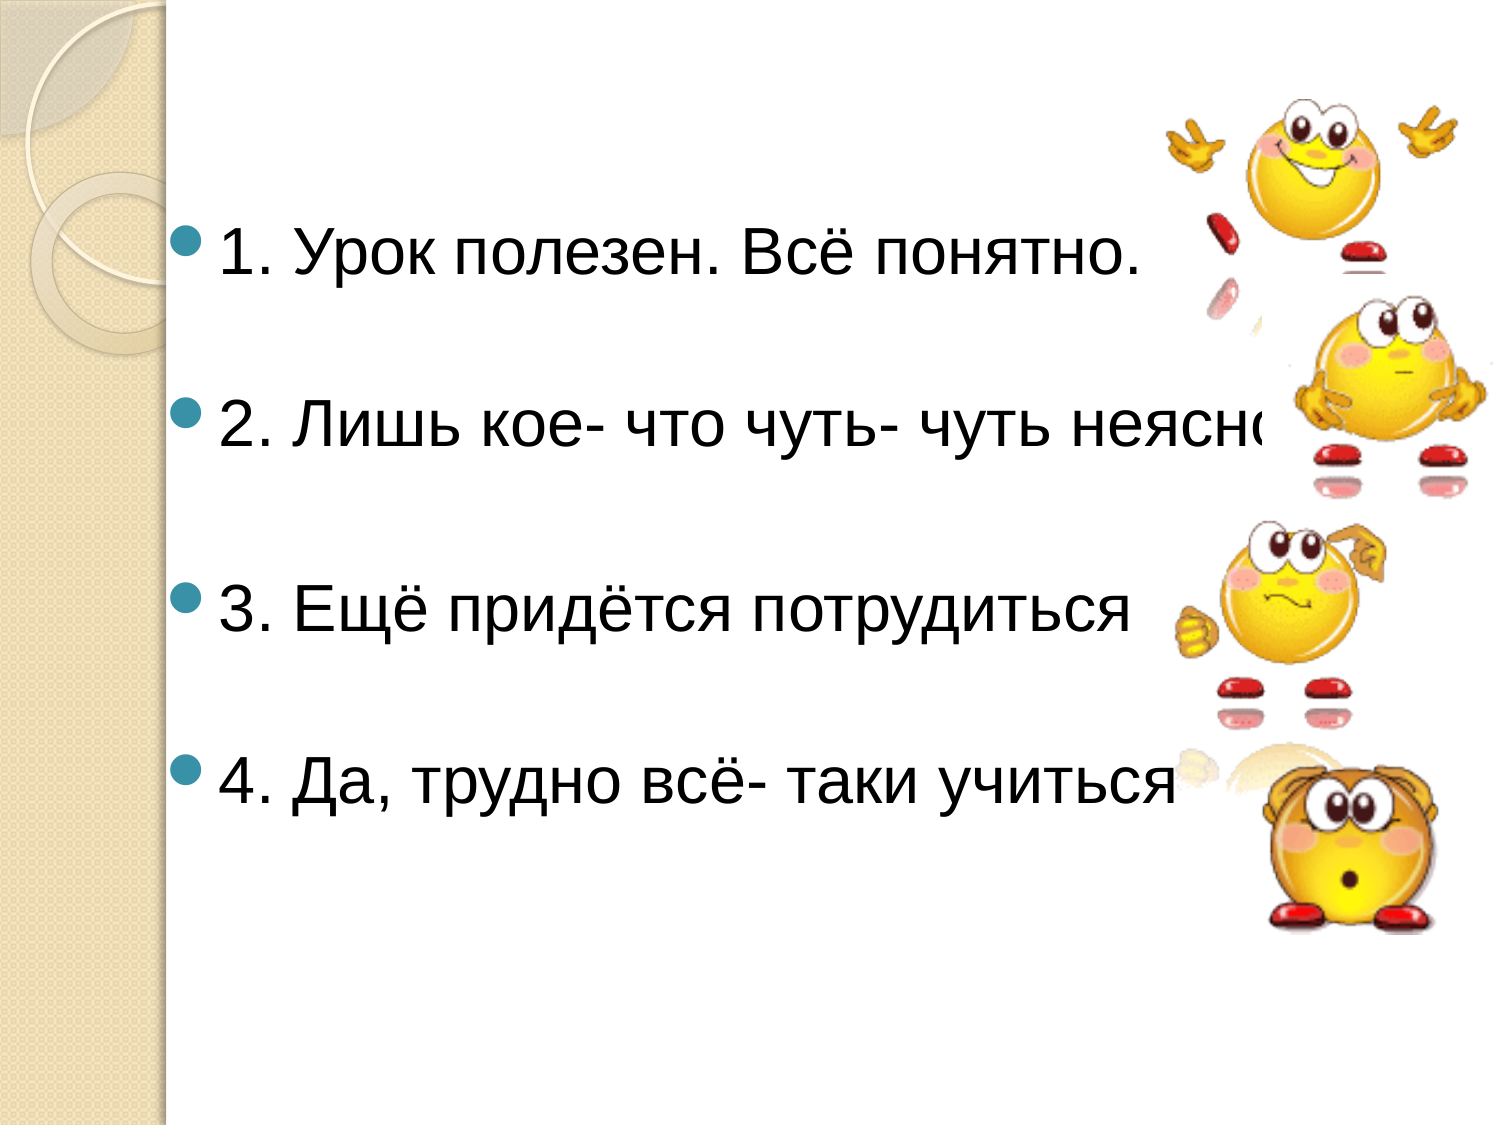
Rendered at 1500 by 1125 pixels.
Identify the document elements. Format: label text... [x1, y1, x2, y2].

list 1. Урок полезен. Всё понятно. 2. Лишь кое- что чуть- чуть неясно. 3. Ещё придётся потрудиться 4. Да, трудно всё- таки учиться [137, 200, 1368, 988]
picture [1162, 99, 1500, 935]
